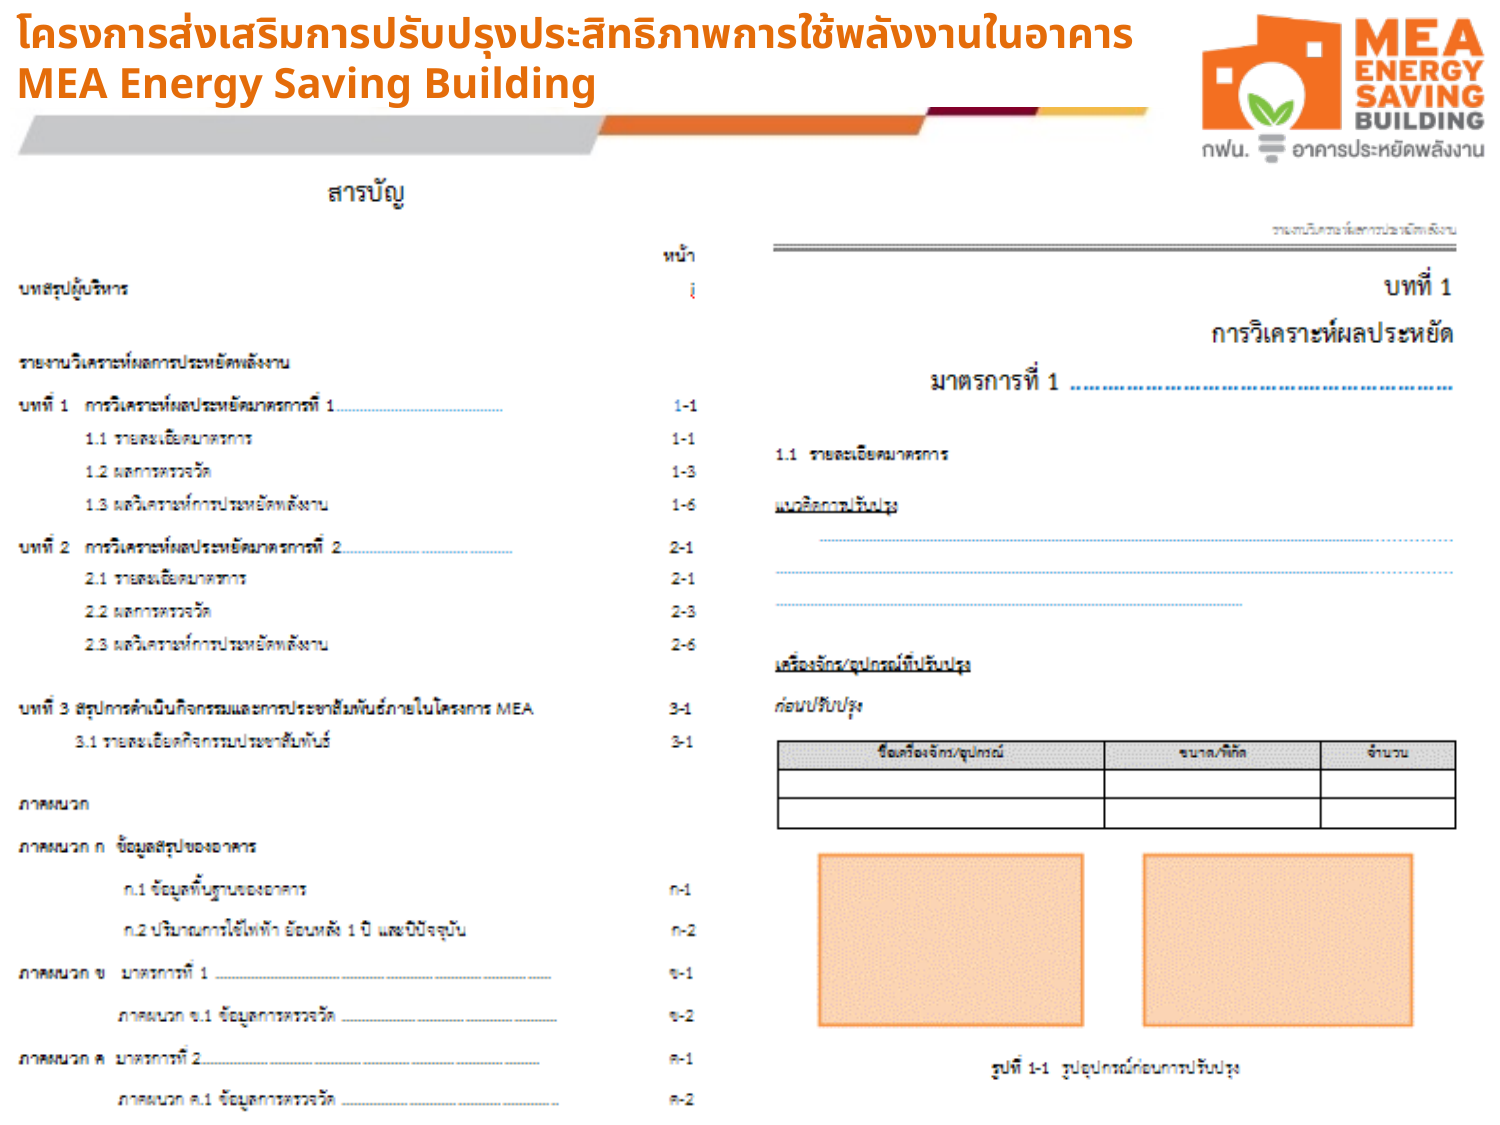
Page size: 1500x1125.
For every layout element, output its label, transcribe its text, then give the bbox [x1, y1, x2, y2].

picture [0, 107, 1164, 1125]
picture [1186, 0, 1500, 179]
picture [751, 198, 1491, 1096]
text_box โครงการส่งเสริมการปรับปรุงประสิทธิภาพการใช้พลังงานในอาคาร MEA Energy Saving Building [1, 0, 1184, 114]
